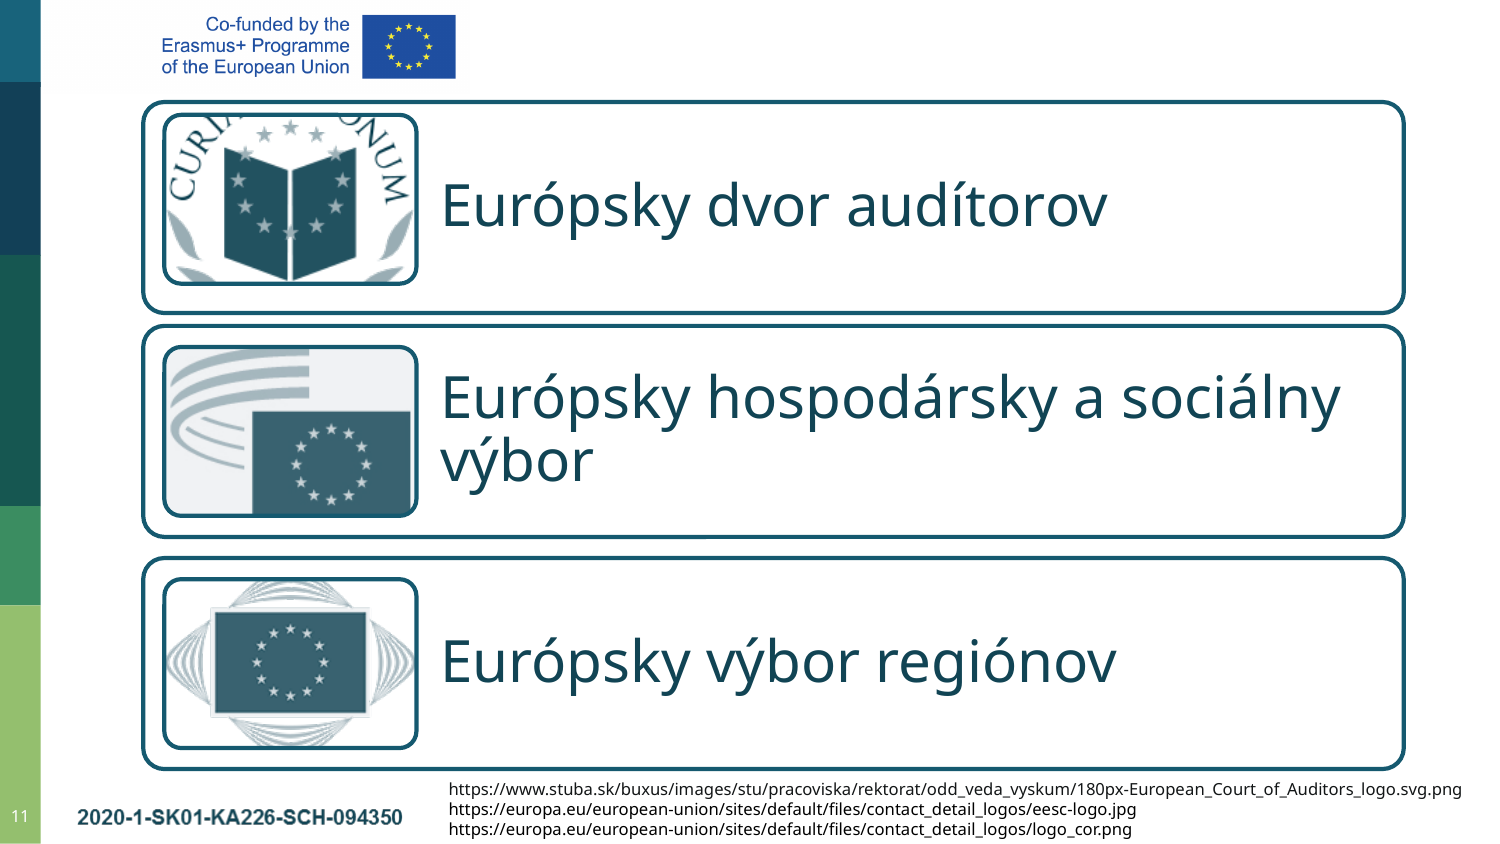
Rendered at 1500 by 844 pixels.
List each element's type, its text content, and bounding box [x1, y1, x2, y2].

slide_number 11 [0, 790, 50, 844]
picture [64, 796, 417, 843]
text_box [142, 93, 1405, 770]
picture [43, 0, 470, 94]
text_box https://www.stuba.sk/buxus/images/stu/pracoviska/rektorat/odd_veda_vyskum/180px-European_Court_of_Auditors_logo.svg.png https://europa.eu/european-union/sites/default/files/contact_detail_logos/eesc-logo.jpg https://europa.eu/european-union/sites/default/files/contact_detail_logos/logo_cor.png [433, 771, 1500, 844]
